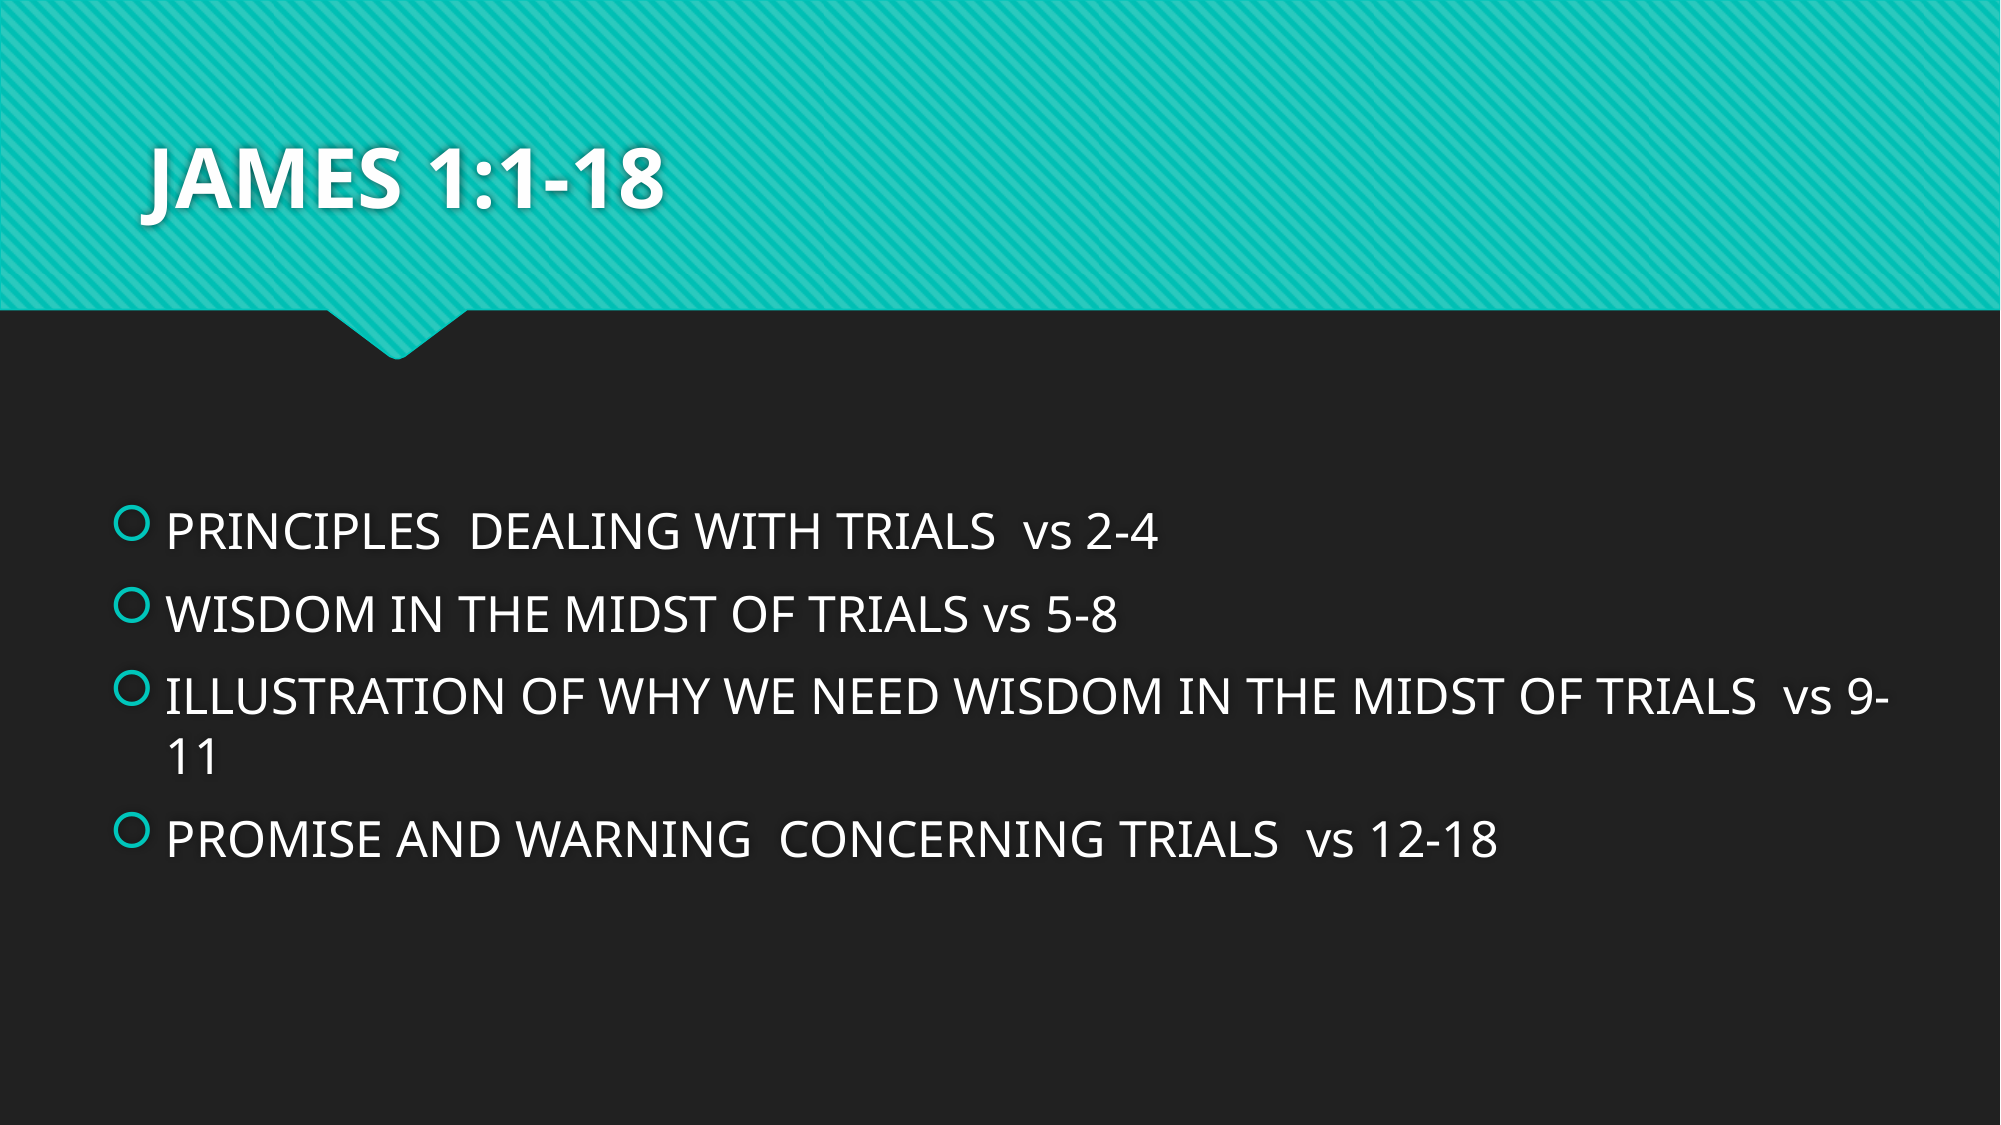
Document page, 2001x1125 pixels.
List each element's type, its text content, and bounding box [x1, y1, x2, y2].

title JAMES 1:1-18 [132, 73, 1868, 233]
list PRINCIPLES DEALING WITH TRIALS vs 2-4 WISDOM IN THE MIDST OF TRIALS vs 5-8 ILLUSTRATION OF WHY WE NEED WISDOM IN THE MIDST OF TRIALS vs 9-11 PROMISE AND WARNING CONCERNING TRIALS vs 12-18 [94, 385, 1922, 982]
